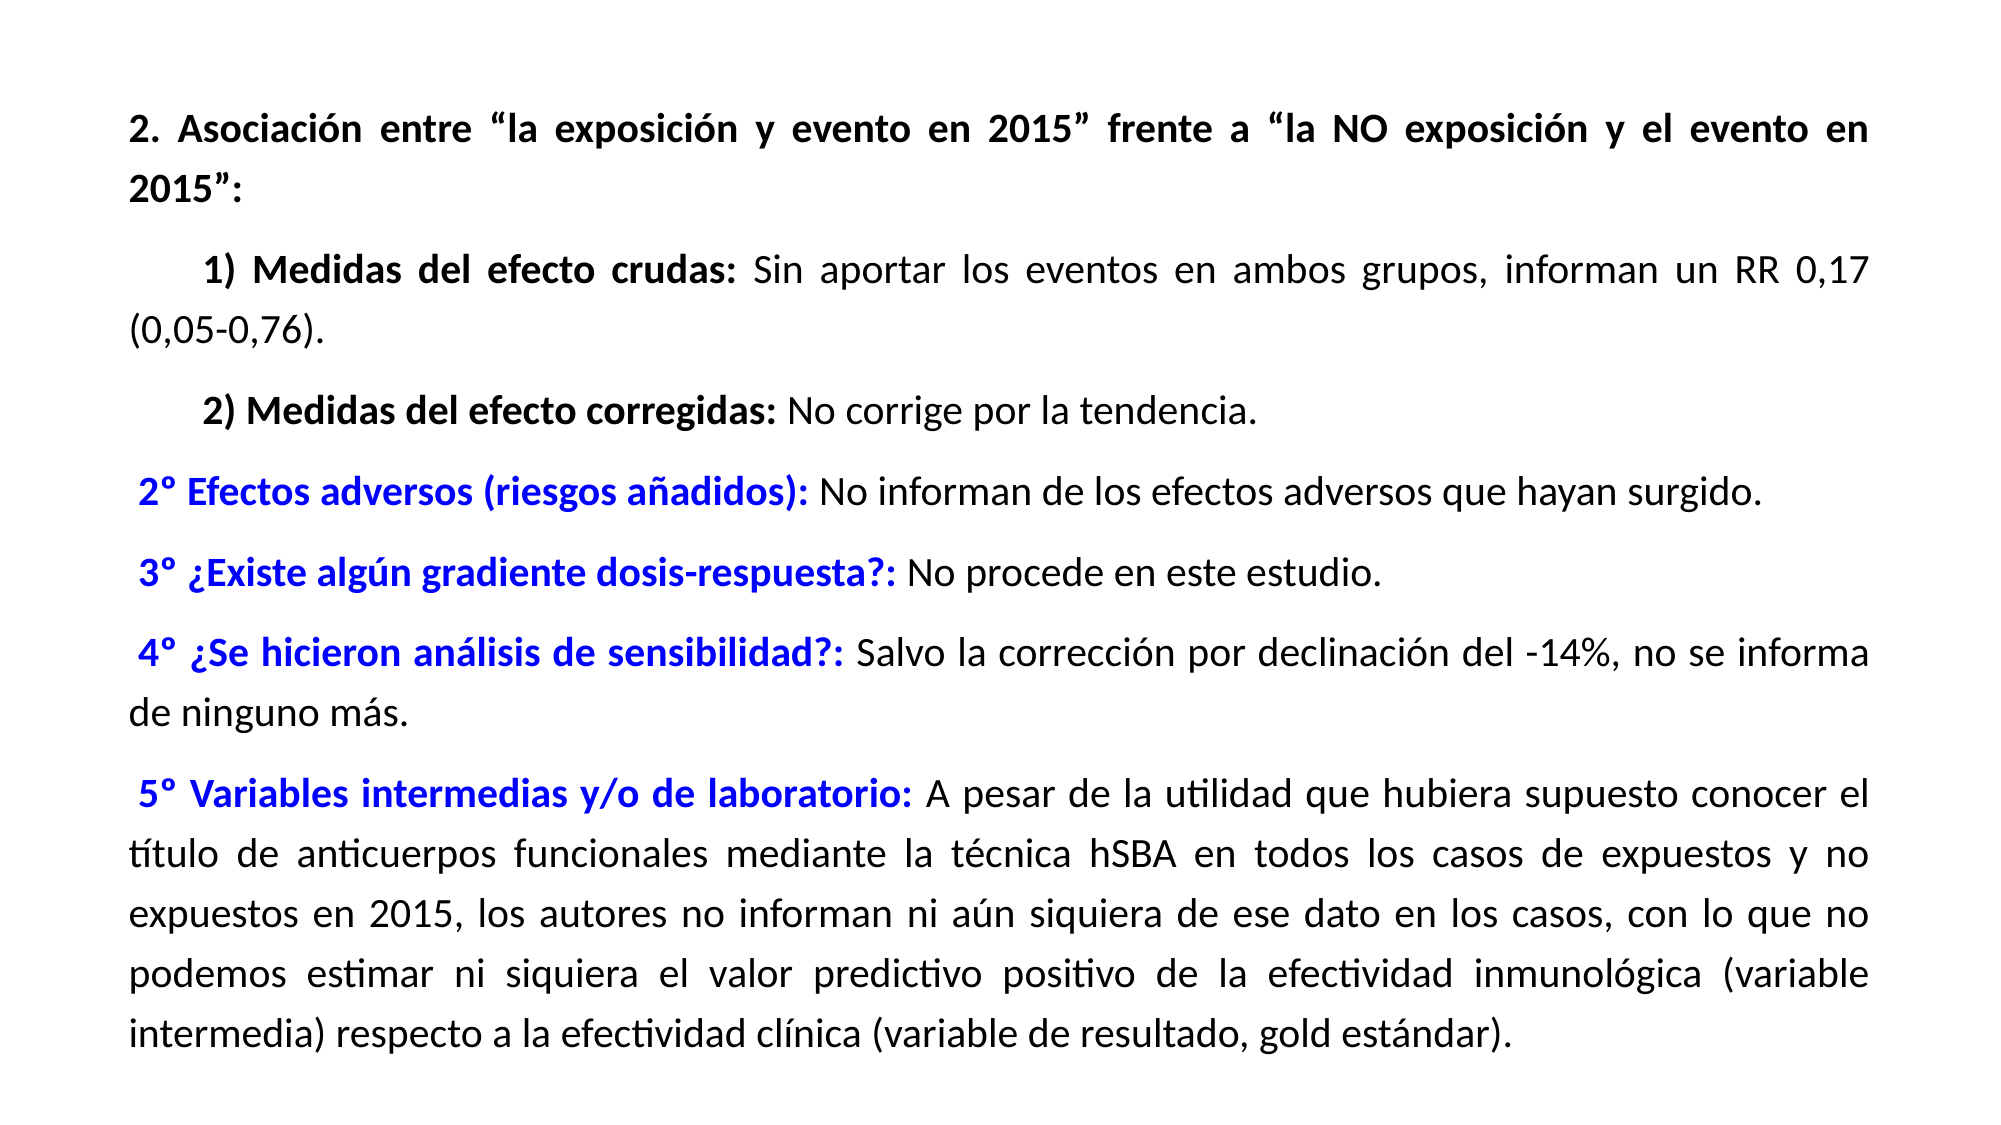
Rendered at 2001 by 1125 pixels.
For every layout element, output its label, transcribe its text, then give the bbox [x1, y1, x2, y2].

subtitle 2. Asociación entre “la exposición y evento en 2015” frente a “la NO exposición y el evento en 2015”: 1) Medidas del efecto crudas: Sin aportar los eventos en ambos grupos, informan un RR 0,17 (0,05-0,76). 2) Medidas del efecto corregidas: No corrige por la tendencia. 2º Efectos adversos (riesgos añadidos): No informan de los efectos adversos que hayan surgido. 3º ¿Existe algún gradiente dosis-respuesta?: No procede en este estudio. 4º ¿Se hicieron análisis de sensibilidad?: Salvo la corrección por declinación del -14%, no se informa de ninguno más. 5º Variables intermedias y/o de laboratorio: A pesar de la utilidad que hubiera supuesto conocer el título de anticuerpos funcionales mediante la técnica hSBA en todos los casos de expuestos y no expuestos en 2015, los autores no informan ni aún siquiera de ese dato en los casos, con lo que no podemos estimar ni siquiera el valor predictivo positivo de la efectividad inmunológica (variable intermedia) respecto a la efectividad clínica (variable de resultado, gold estándar). [113, 83, 1886, 1008]
